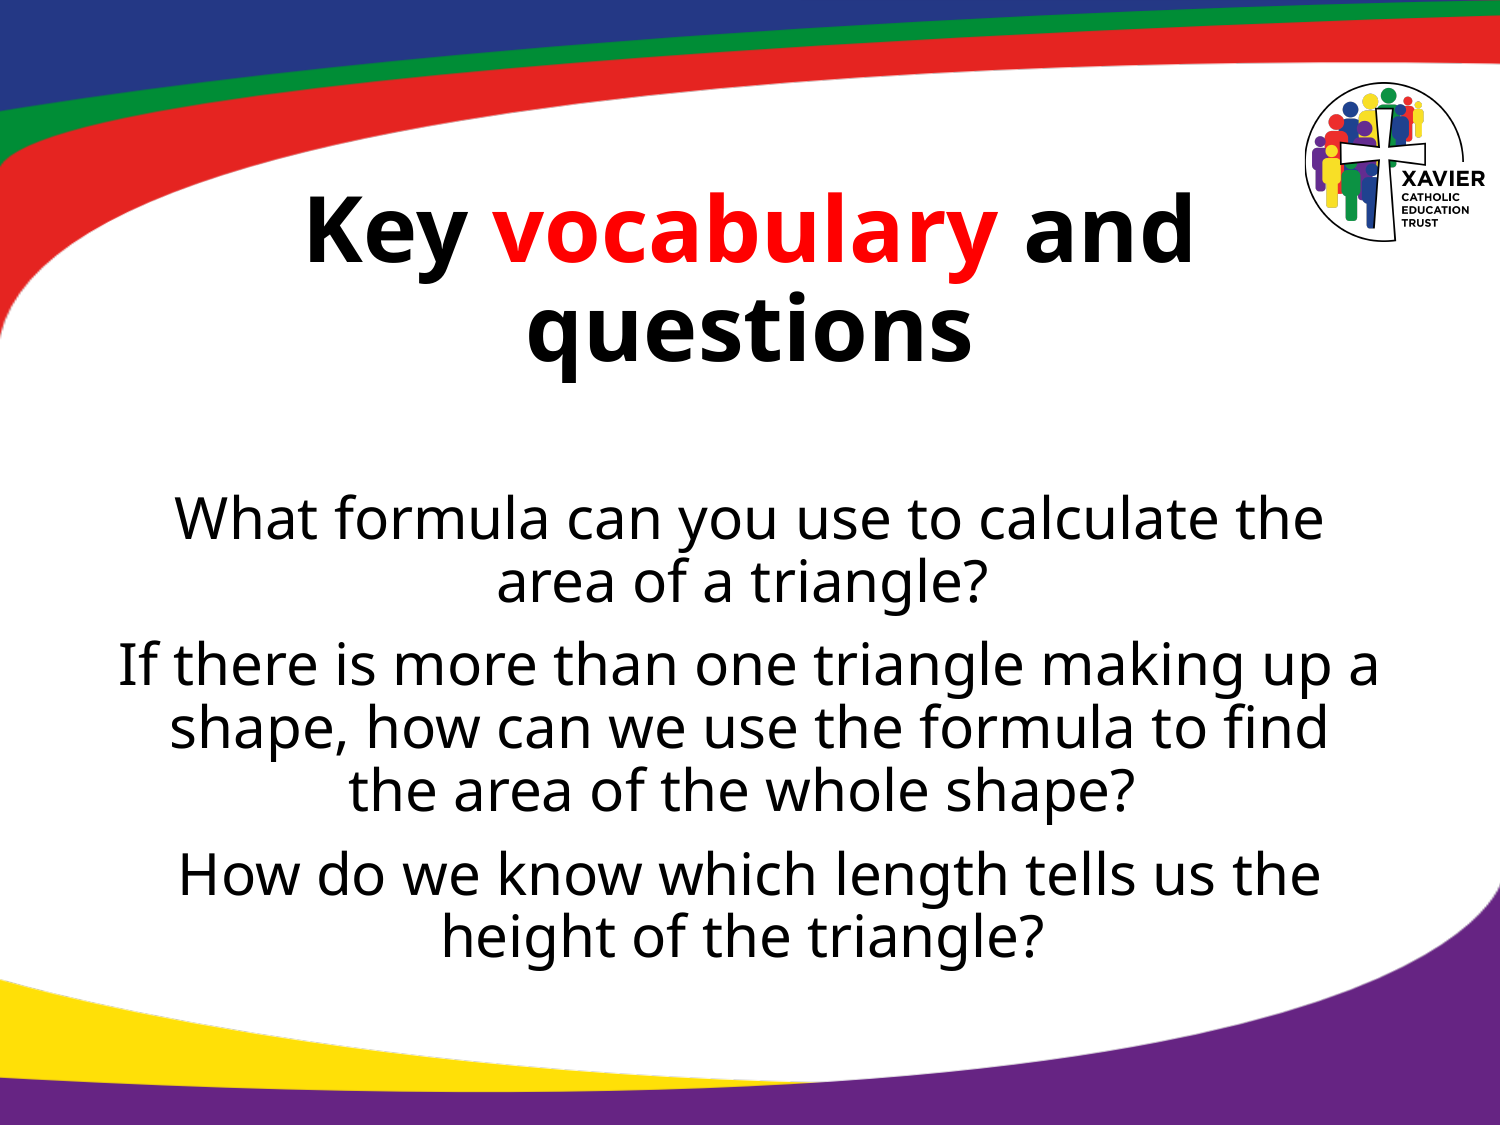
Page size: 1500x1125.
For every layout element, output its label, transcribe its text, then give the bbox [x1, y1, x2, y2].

list What formula can you use to calculate the area of a triangle? If there is more than one triangle making up a shape, how can we use the formula to find the area of the whole shape? How do we know which length tells us the height of the triangle? [103, 390, 1397, 1014]
title Key vocabulary and questions [83, 173, 1417, 391]
